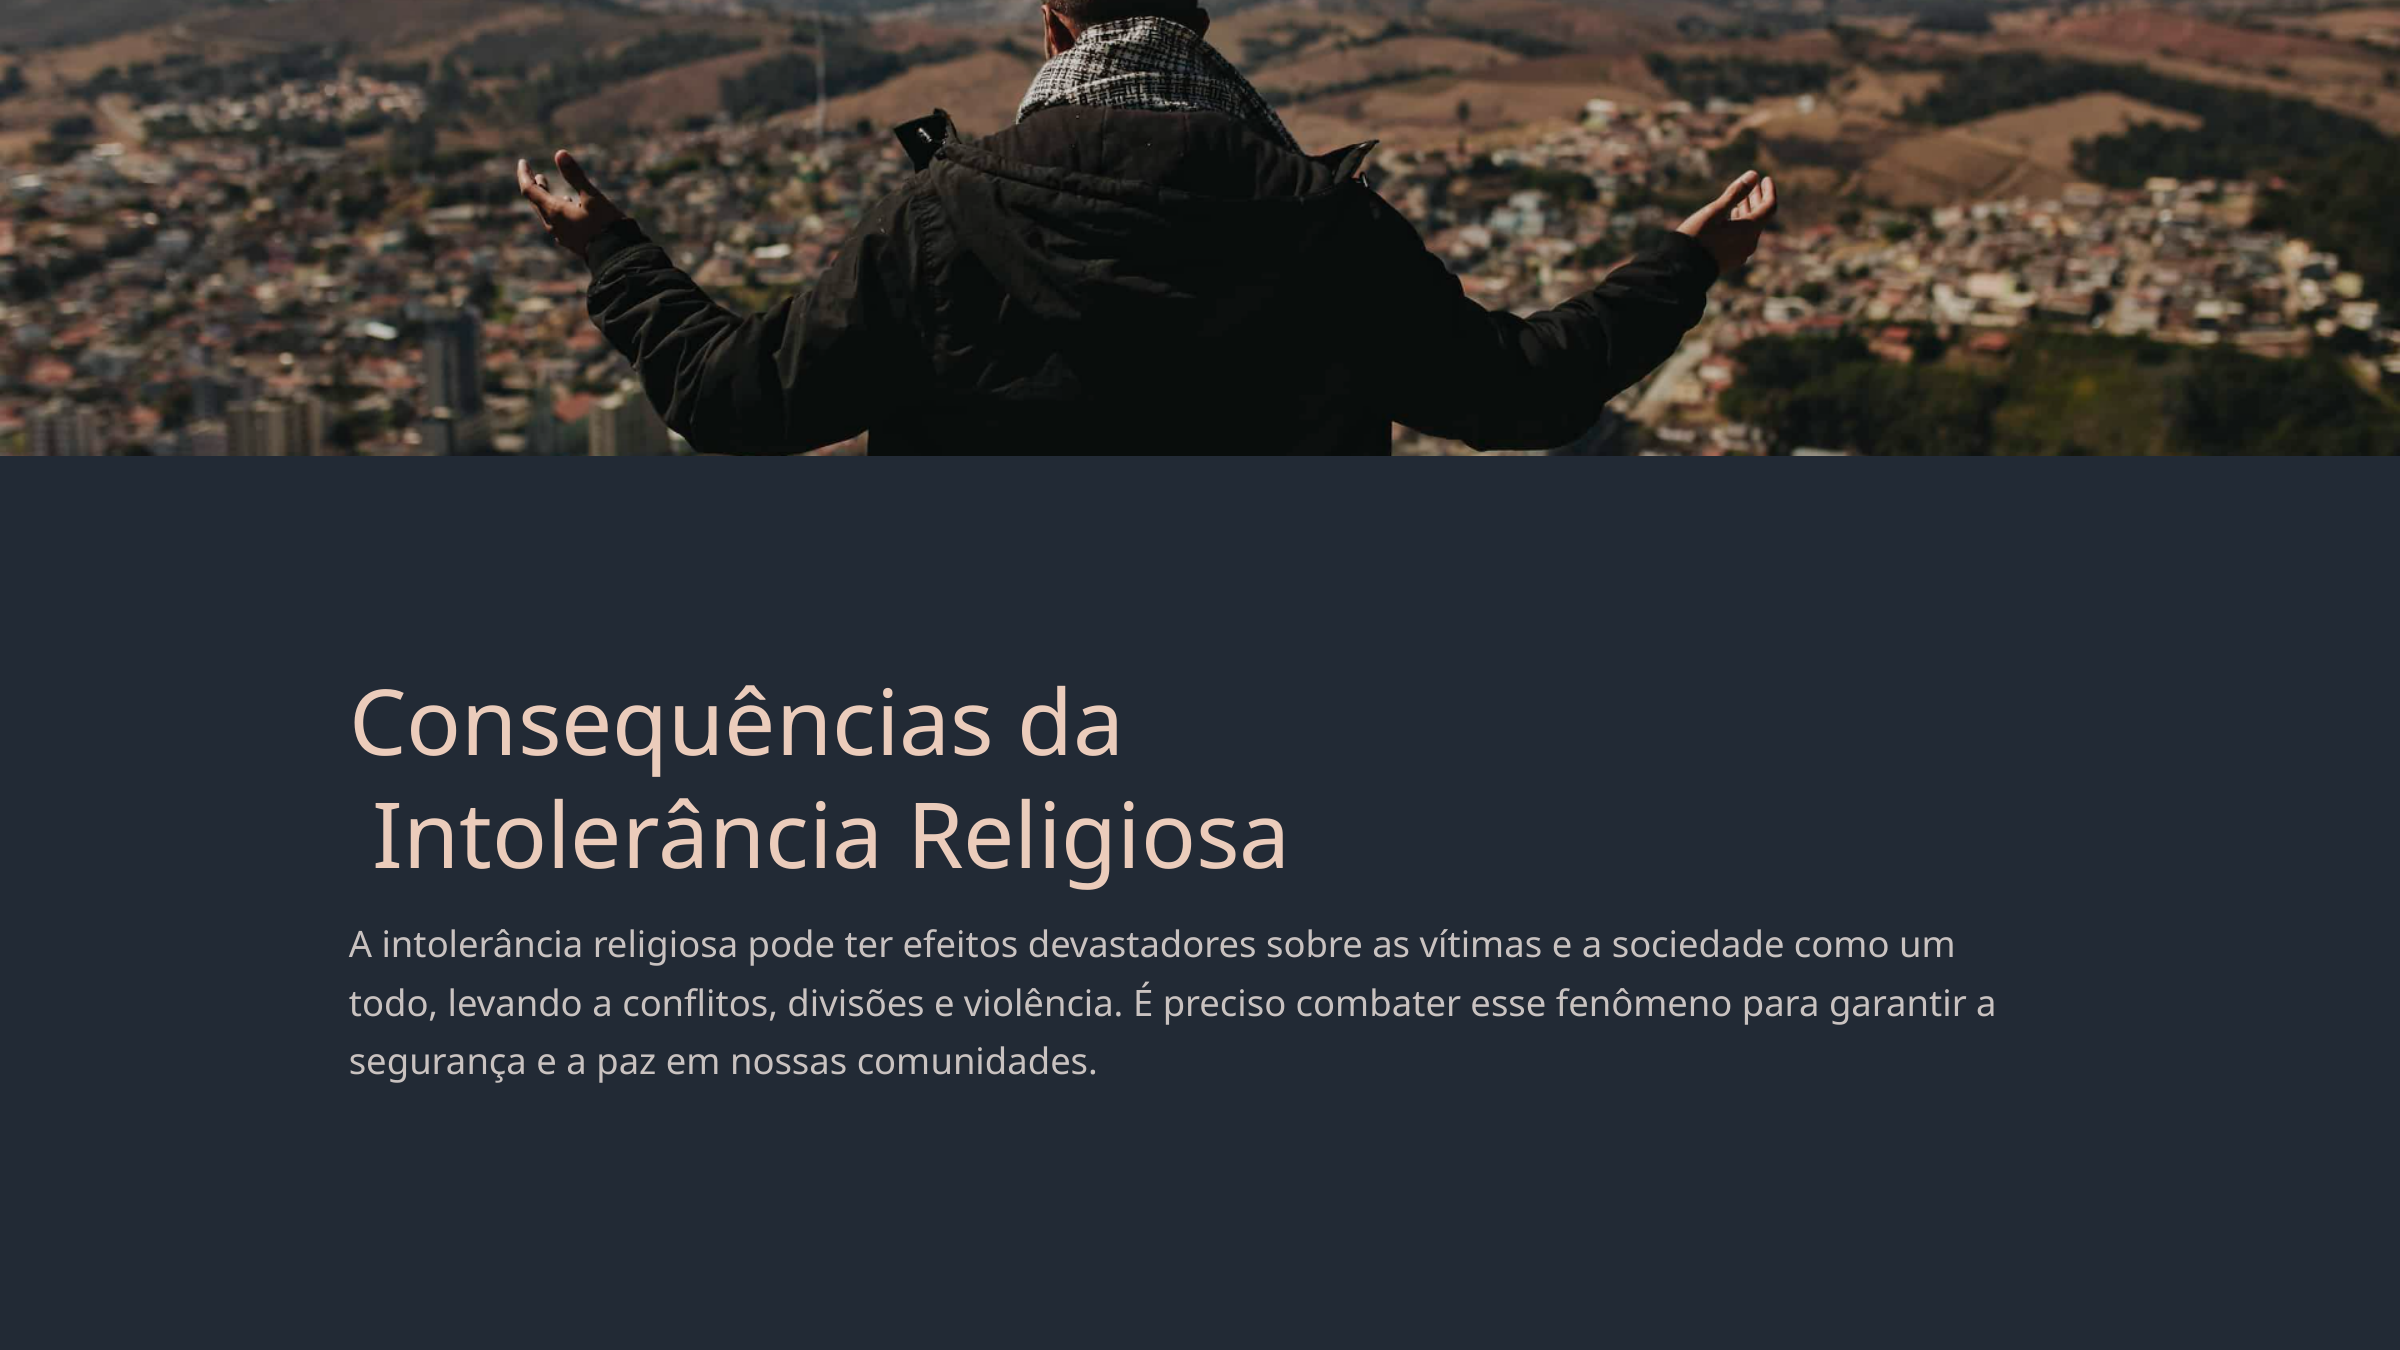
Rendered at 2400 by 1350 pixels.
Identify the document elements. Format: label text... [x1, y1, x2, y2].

picture [0, 0, 2400, 456]
text_box [0, 456, 2400, 1350]
text_box Consequências da Intolerância Religiosa [334, 651, 2400, 766]
text_box A intolerância religiosa pode ter efeitos devastadores sobre as vítimas e a sociedade como um todo, levando a conflitos, divisões e violência. É preciso combater esse fenômeno para garantir a segurança e a paz em nossas comunidades. [334, 899, 2066, 1075]
